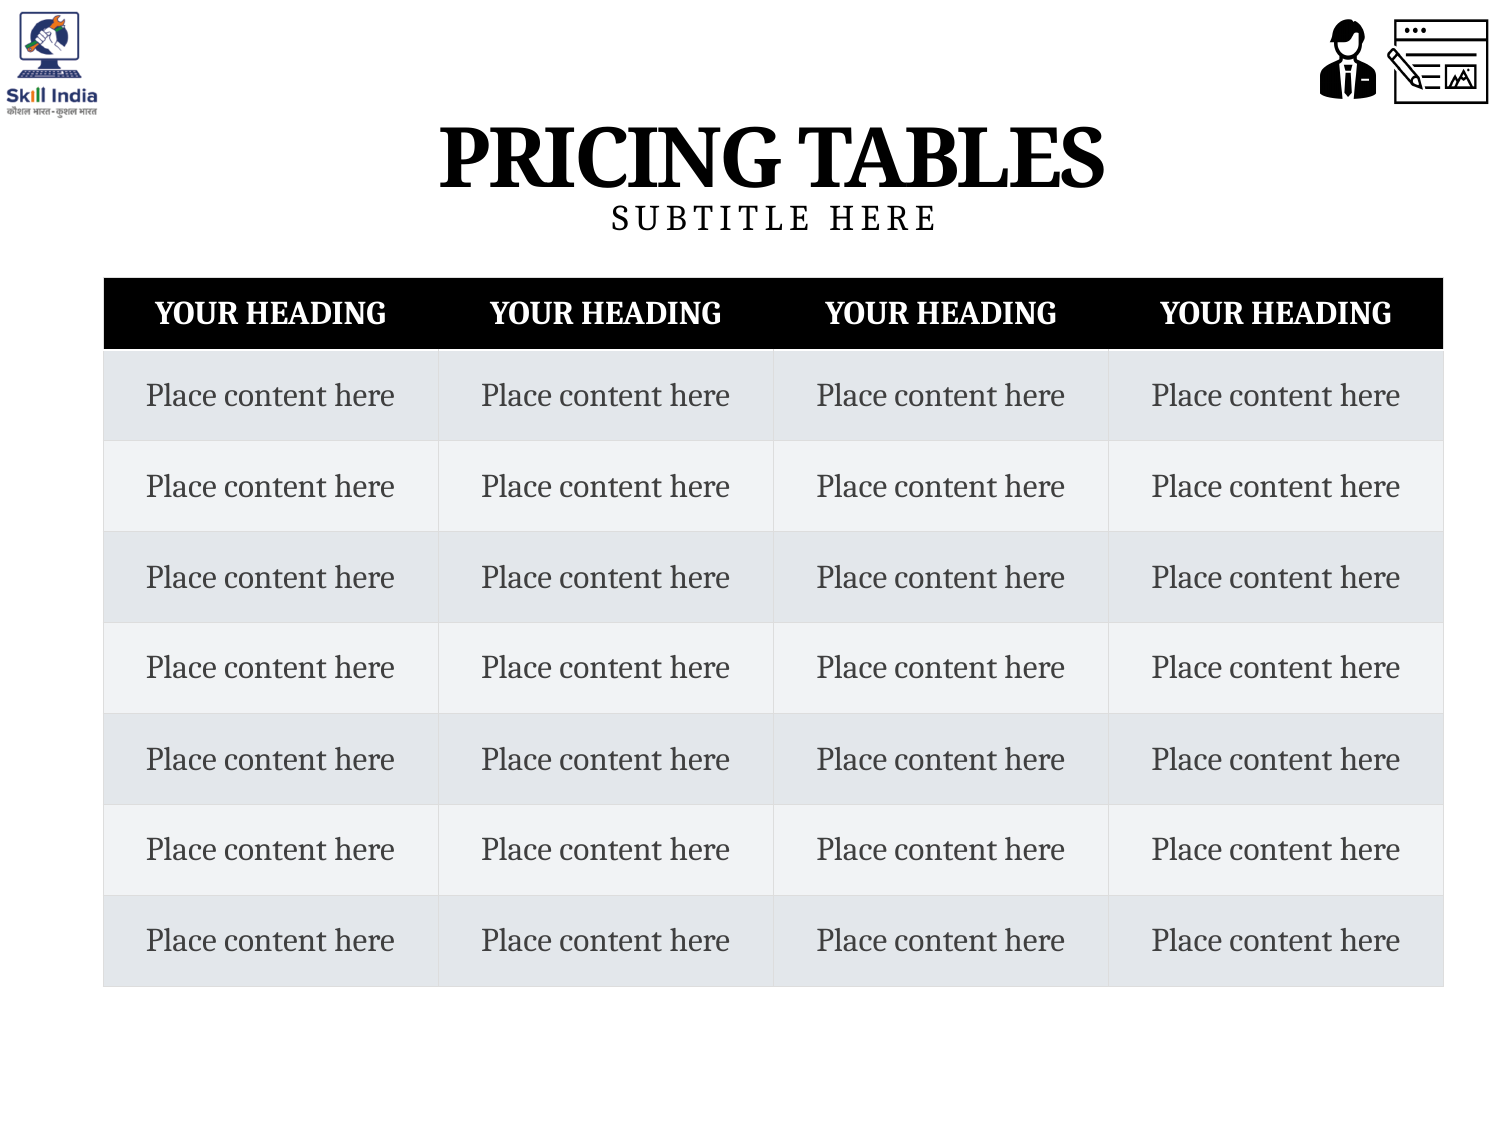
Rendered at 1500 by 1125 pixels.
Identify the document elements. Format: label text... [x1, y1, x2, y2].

table_cell Place content here [1109, 532, 1443, 622]
table_cell Place content here [104, 351, 438, 440]
table_cell Place content here [774, 805, 1108, 895]
table_cell Place content here [104, 714, 438, 804]
table_cell Place content here [774, 896, 1108, 986]
table_cell Place content here [104, 896, 438, 986]
table_cell Place content here [439, 714, 773, 804]
table_cell Place content here [1109, 623, 1443, 713]
table_header YOUR HEADING [1109, 278, 1443, 349]
picture [1306, 0, 1493, 127]
table_cell Place content here [104, 441, 438, 531]
table_cell Place content here [1109, 441, 1443, 531]
table_cell Place content here [774, 441, 1108, 531]
list SUBTITLE HERE [103, 192, 1444, 246]
table_header YOUR HEADING [438, 278, 773, 349]
table_cell Place content here [439, 532, 773, 622]
table_cell Place content here [104, 532, 438, 622]
table_cell Place content here [104, 805, 438, 895]
table_cell Place content here [1109, 351, 1443, 440]
table_header YOUR HEADING [104, 278, 438, 349]
table_cell Place content here [439, 805, 773, 895]
table_cell Place content here [774, 623, 1108, 713]
table_cell Place content here [439, 351, 773, 440]
table_cell Place content here [774, 714, 1108, 804]
table_cell Place content here [439, 623, 773, 713]
table_cell Place content here [774, 532, 1108, 622]
table_cell Place content here [774, 351, 1108, 440]
table_cell Place content here [1109, 714, 1443, 804]
table_cell Place content here [439, 896, 773, 986]
title PRICING TABLES [103, 0, 1444, 192]
table_cell Place content here [104, 623, 438, 713]
table_cell Place content here [1109, 896, 1443, 986]
table_cell Place content here [1109, 805, 1443, 895]
picture [0, 0, 103, 124]
table_cell Place content here [439, 441, 773, 531]
table_header YOUR HEADING [773, 278, 1109, 349]
